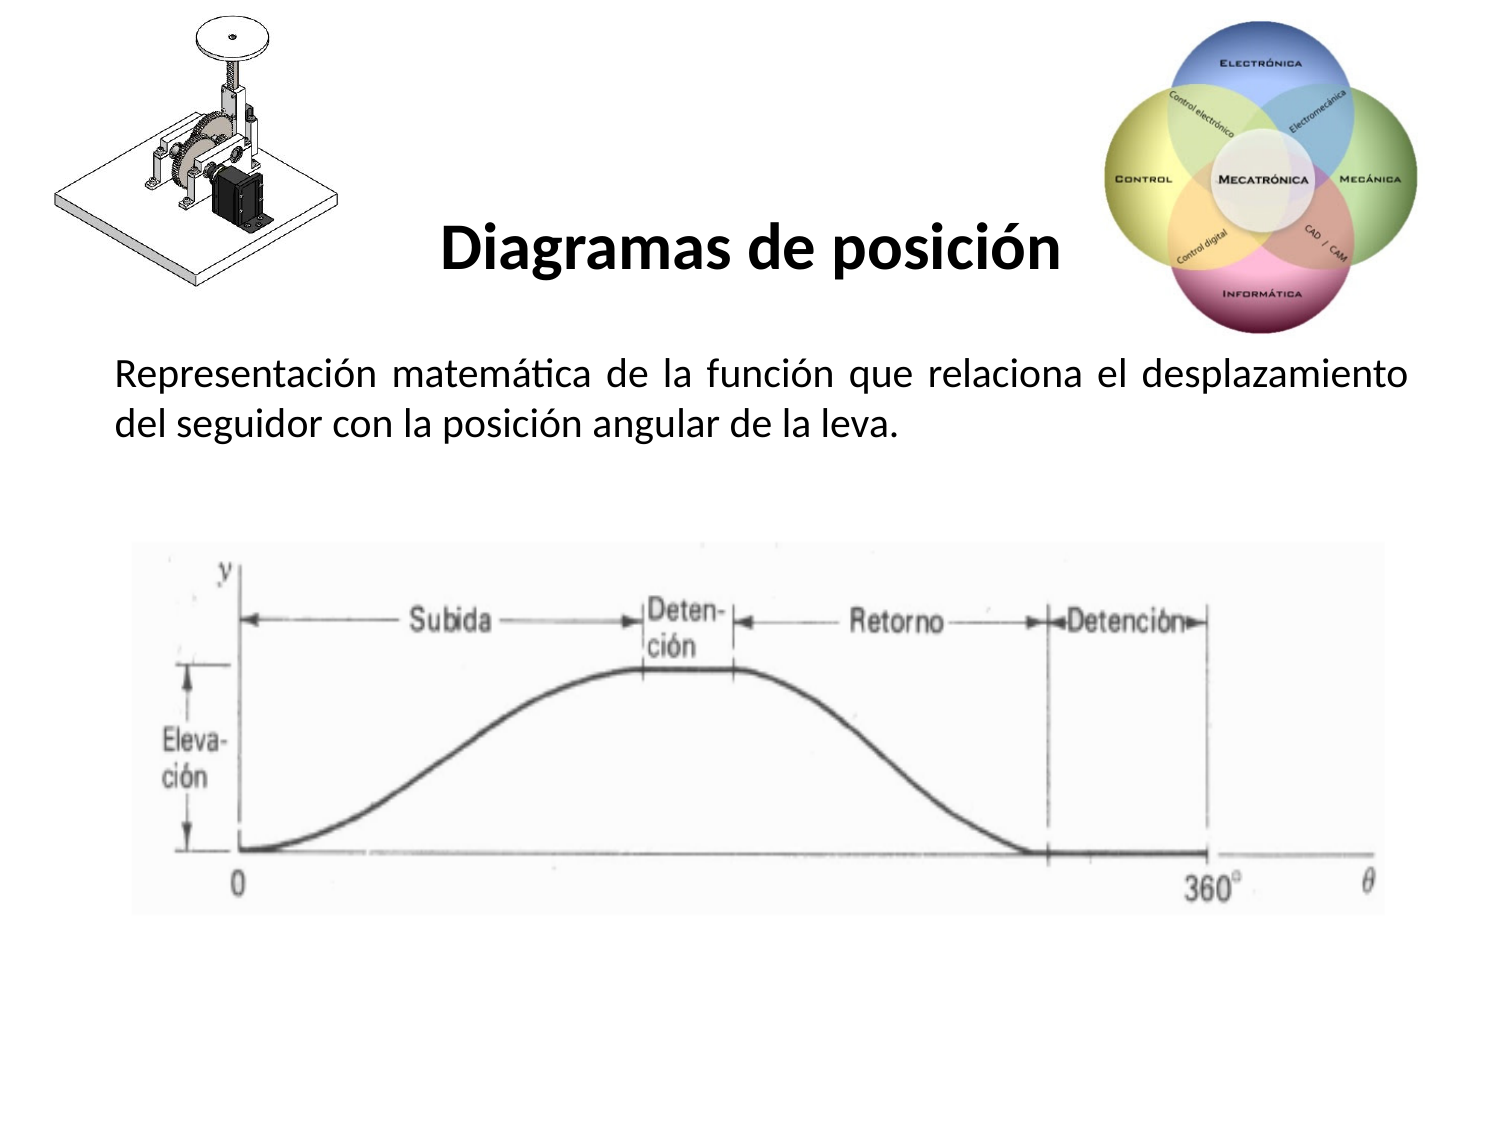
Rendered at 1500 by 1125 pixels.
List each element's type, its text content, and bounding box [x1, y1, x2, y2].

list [40, 0, 348, 304]
title Diagramas de posición [76, 149, 1095, 337]
text_box Representación matemática de la función que relaciona el desplazamiento del seguidor con la posición angular de la leva. [99, 338, 1424, 453]
picture [123, 514, 1400, 941]
picture [1100, 18, 1425, 339]
